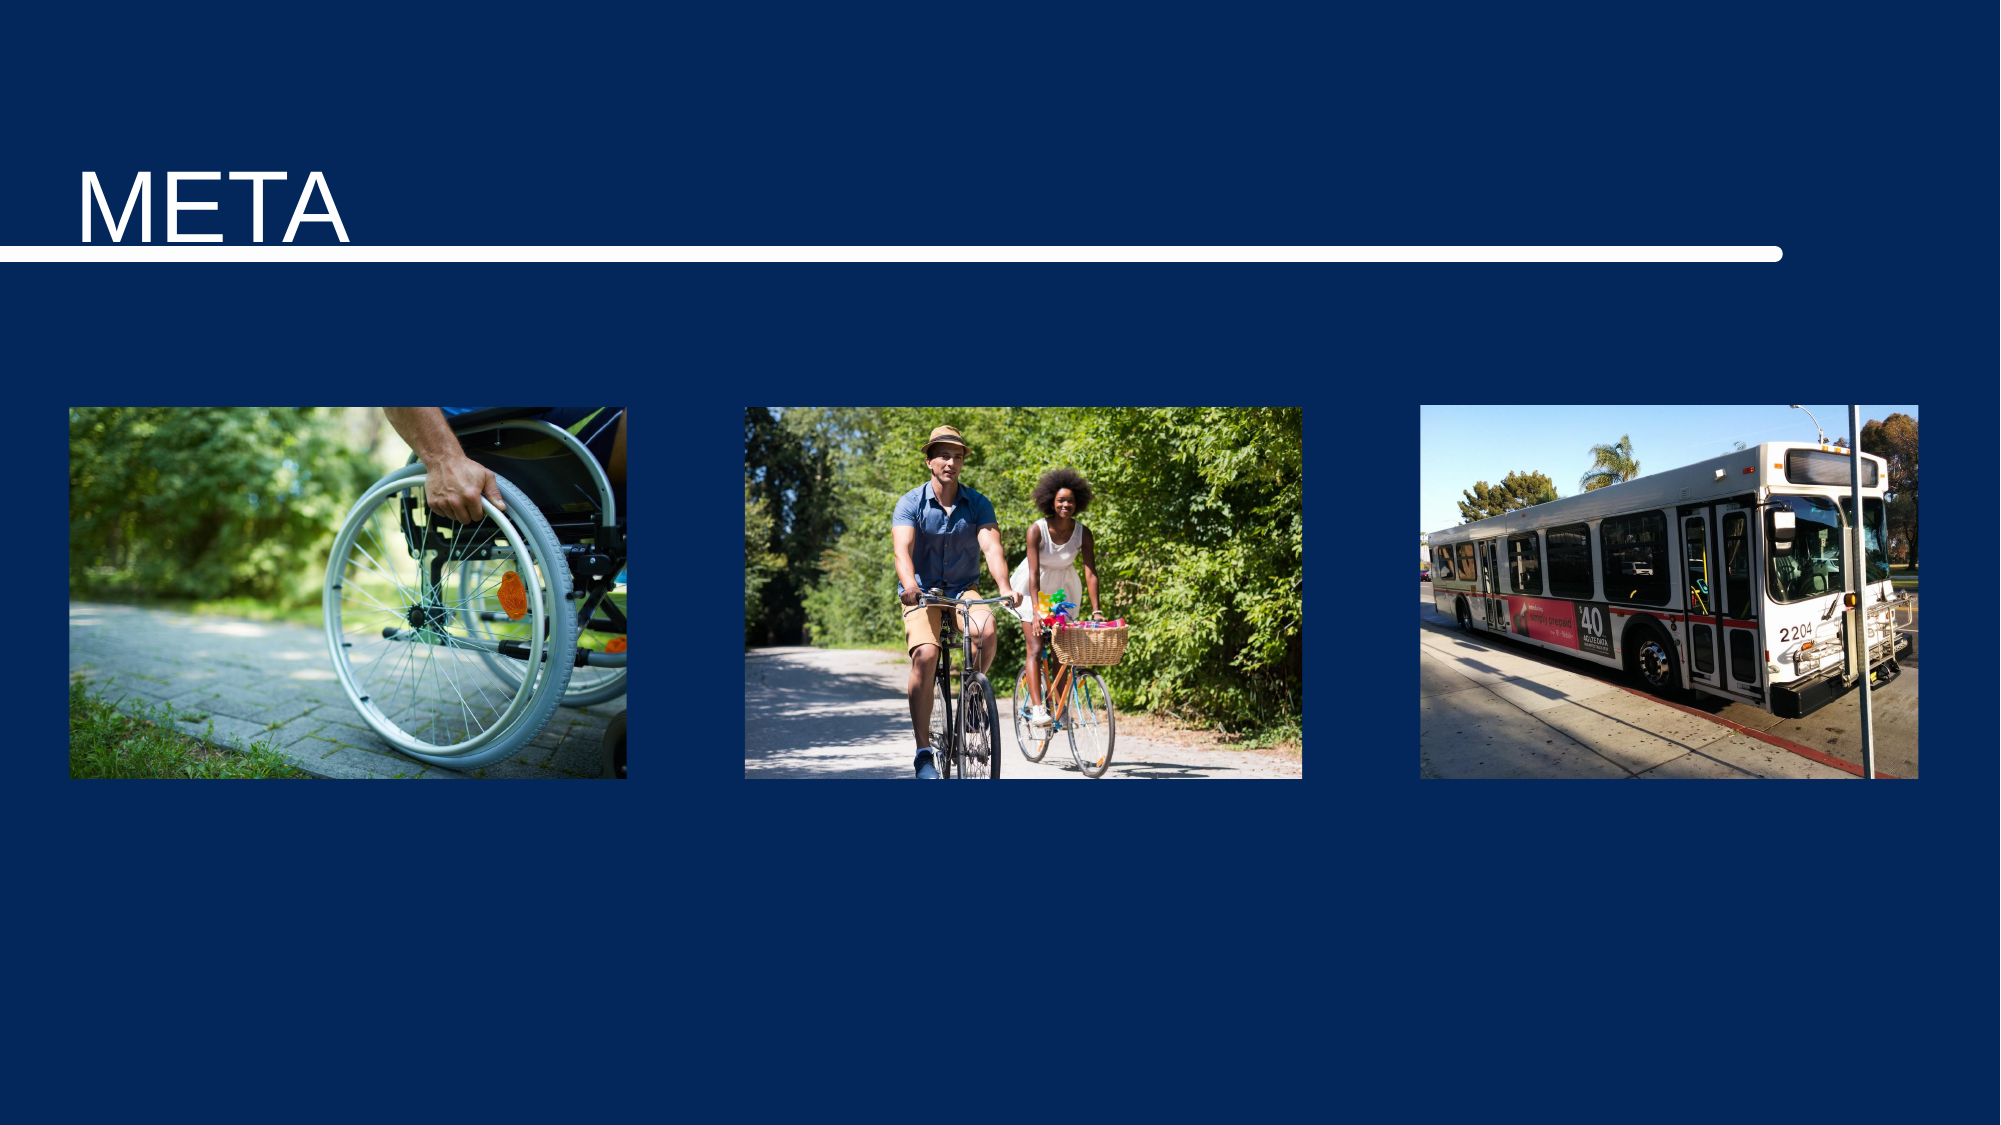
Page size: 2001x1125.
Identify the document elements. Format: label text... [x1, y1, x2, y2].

text_box META [74, 130, 1780, 247]
text_box [744, 407, 1303, 780]
text_box [1420, 405, 1919, 779]
text_box [69, 407, 627, 780]
